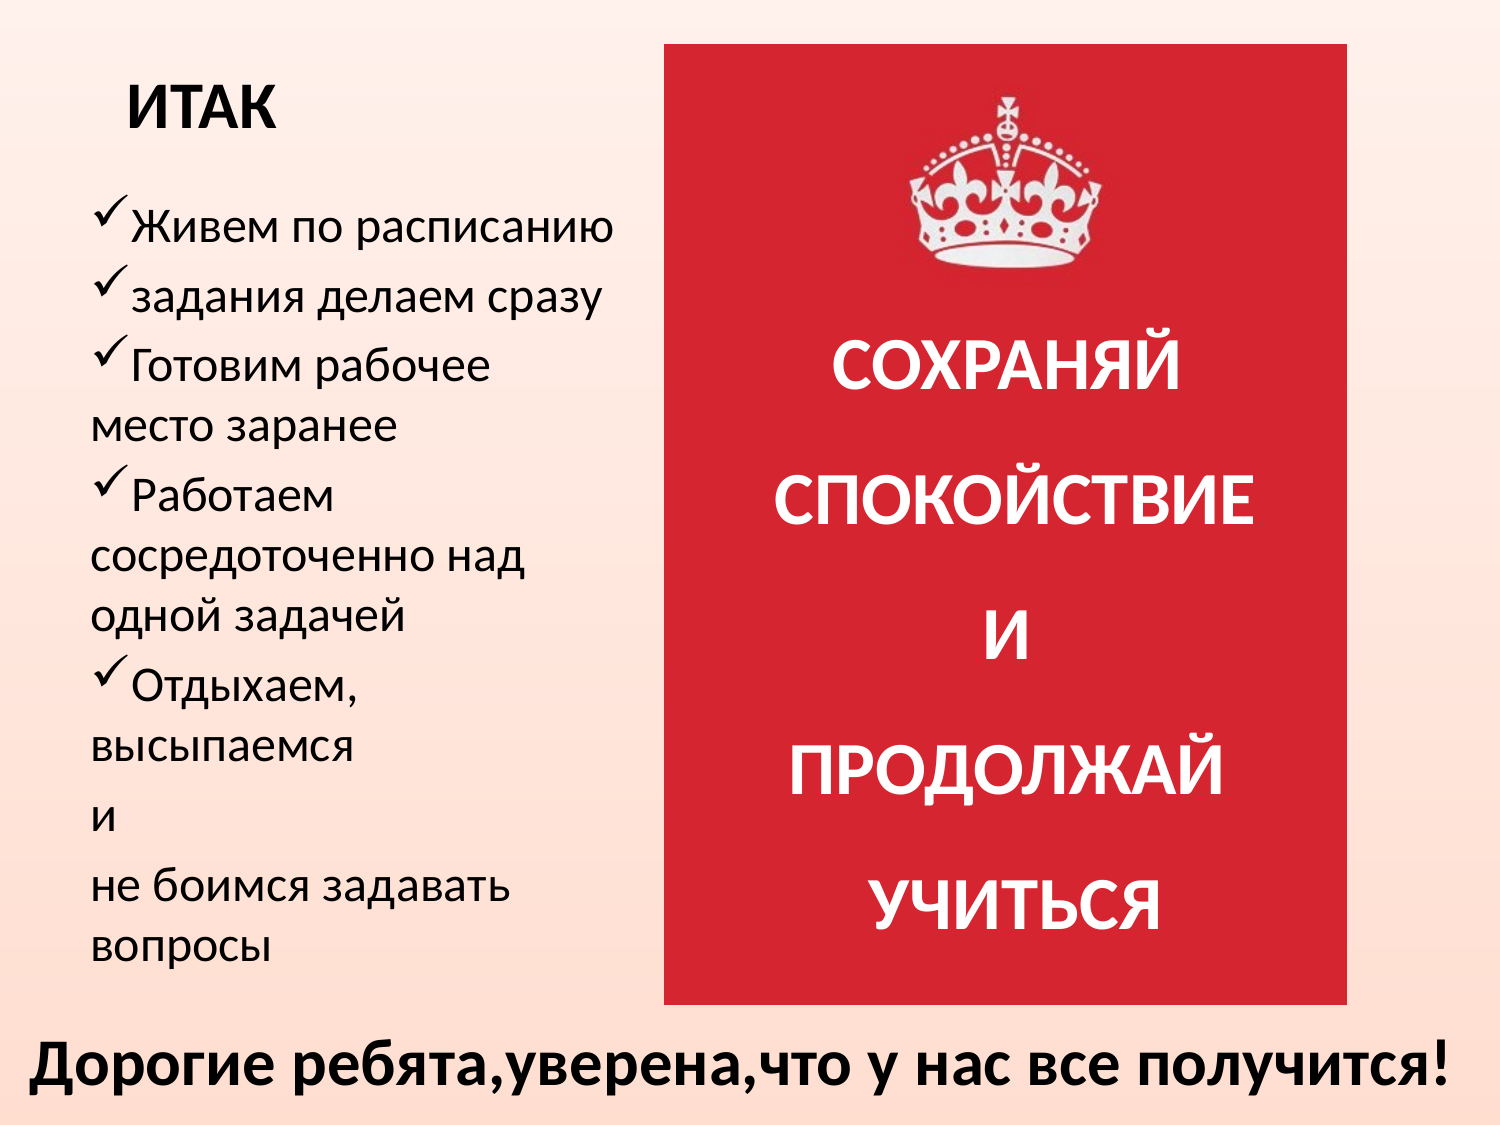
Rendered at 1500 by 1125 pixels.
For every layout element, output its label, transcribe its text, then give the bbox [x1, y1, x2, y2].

text_box Дорогие ребята,уверена,что у нас все получится! [0, 1011, 1500, 1106]
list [664, 44, 1347, 1006]
list Живем по расписанию задания делаем сразу Готовим рабочее место заранее Работаем сосредоточенно над одной задачей Отдыхаем, высыпаемся и не боимся задавать вопросы [75, 184, 632, 1011]
text_box ИТАК [112, 54, 585, 150]
